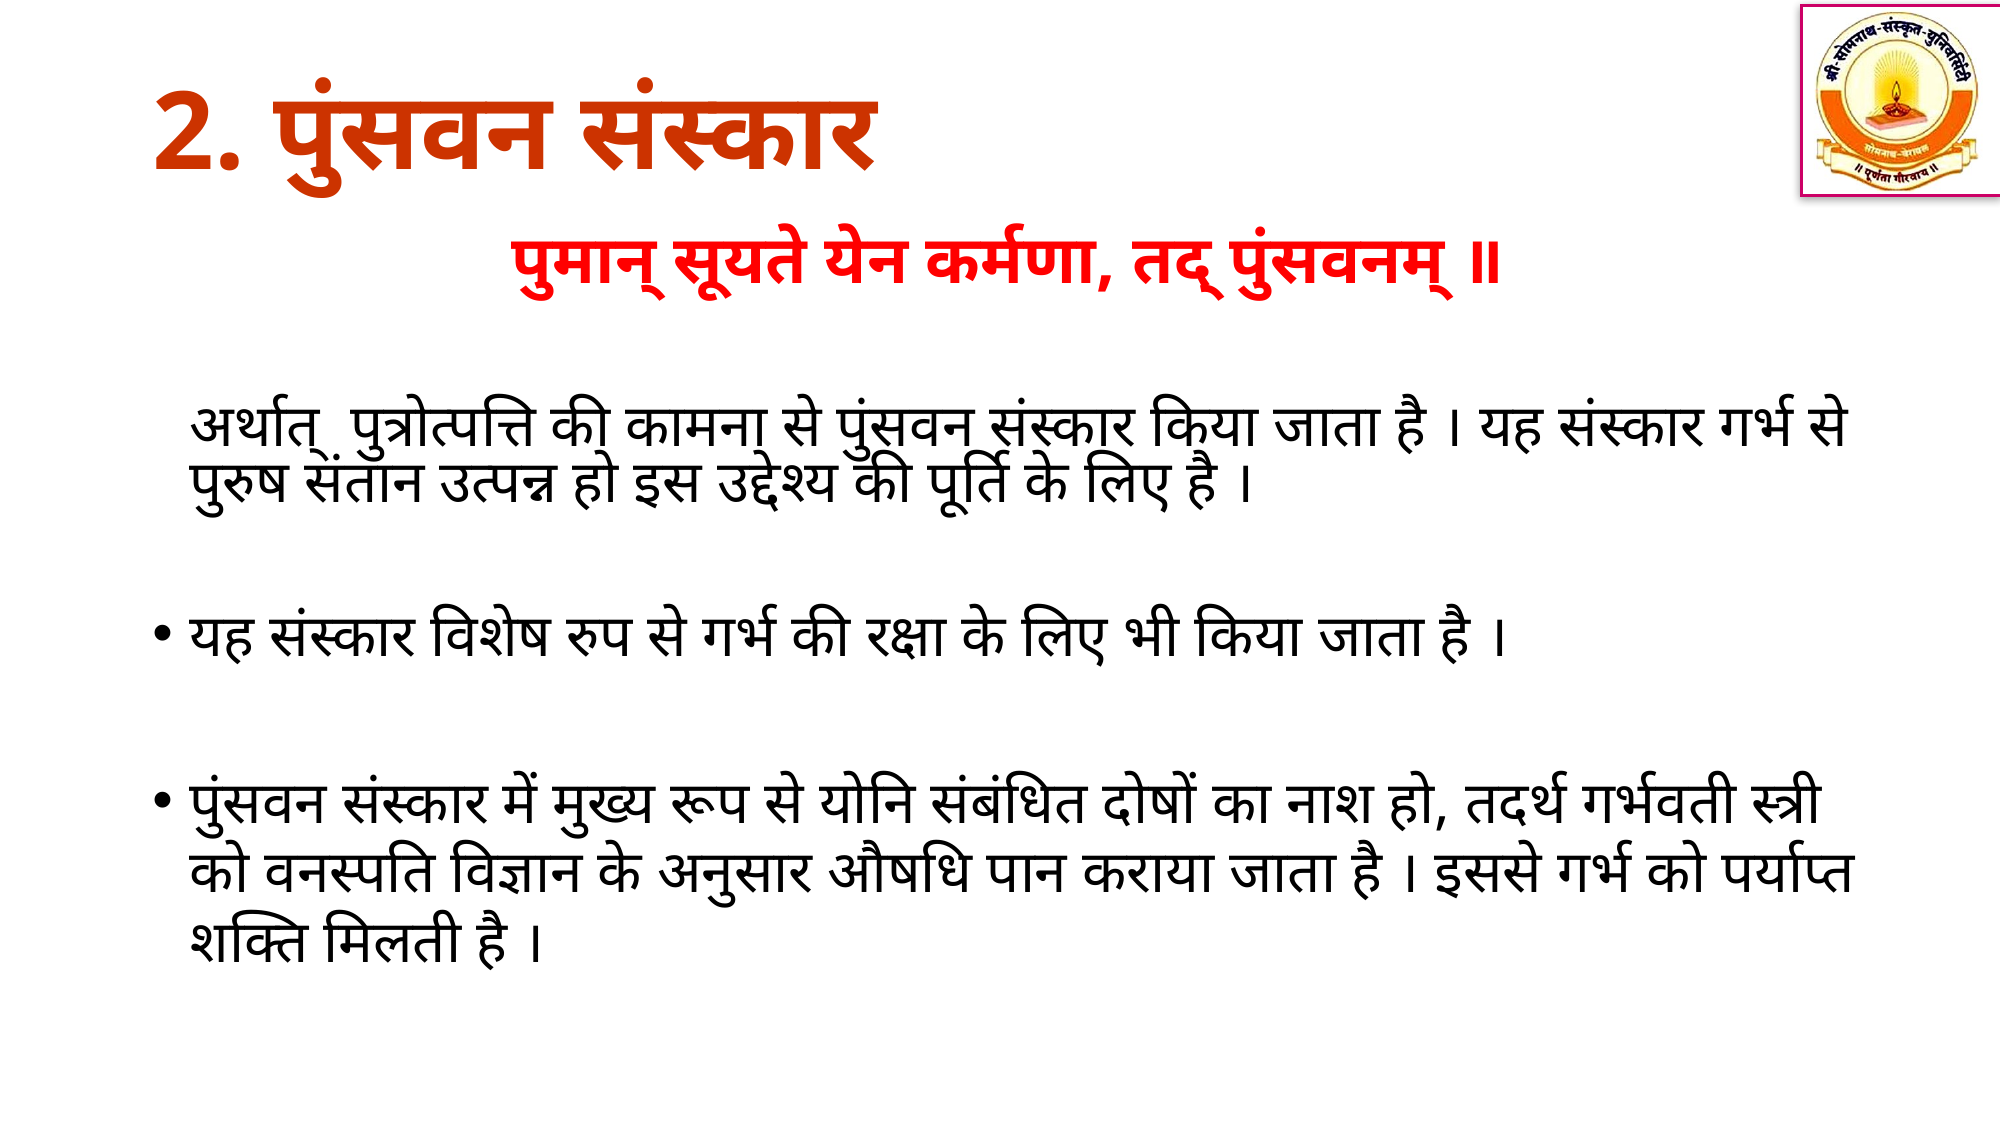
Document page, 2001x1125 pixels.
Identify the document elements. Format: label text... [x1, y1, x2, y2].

title 2. पुंसवन संस्कार [137, 59, 1863, 210]
list पुमान् सूयते येन कर्मणा, तद् पुंसवनम् ॥ अर्थात् पुत्रोत्पत्ति की कामना से पुंसवन संस्कार किया जाता है । यह संस्कार गर्भ से पुरुष संतान उत्पन्न हो इस उद्देश्य की पूर्ति के लिए है । यह संस्कार विशेष रुप से गर्भ की रक्षा के लिए भी किया जाता है । पुंसवन संस्कार में मुख्य रूप से योनि संबंधित दोषों का नाश हो, तदर्थ गर्भवती स्त्री को वनस्पति विज्ञान के अनुसार औषधि पान कराया जाता है । इससे गर्भ को पर्याप्त शक्ति मिलती है । [137, 224, 1879, 1036]
picture [1803, 7, 2000, 195]
